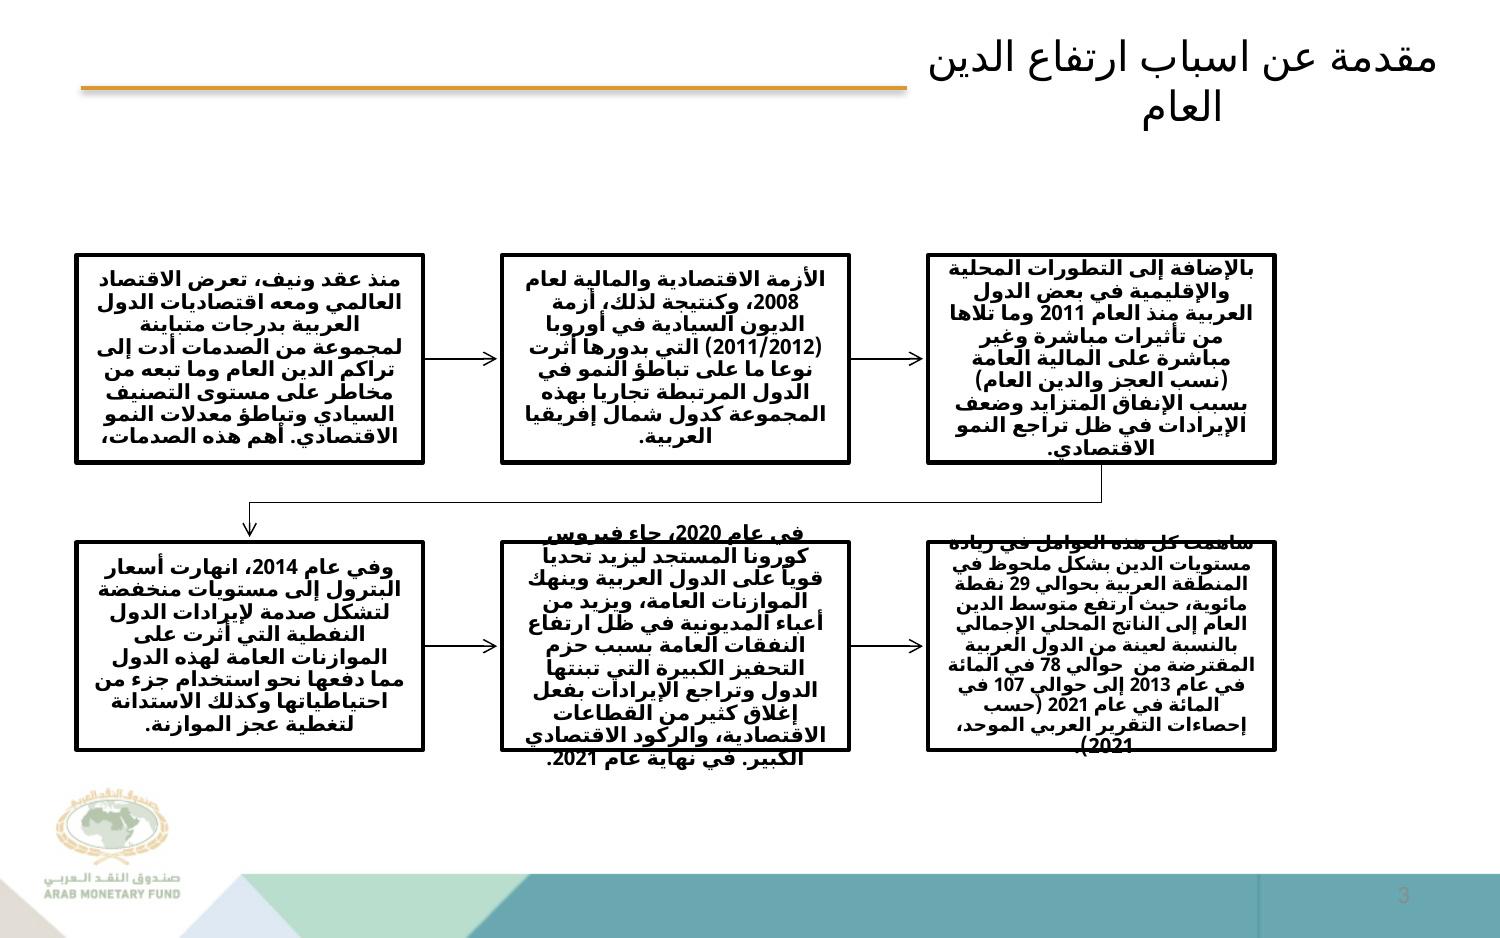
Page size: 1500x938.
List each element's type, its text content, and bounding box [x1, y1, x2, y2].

title مقدمة عن اسباب ارتفاع الدين العام [906, 40, 1460, 120]
slide_number 3 [1074, 868, 1425, 919]
picture [0, 0, 1500, 938]
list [74, 135, 1277, 870]
